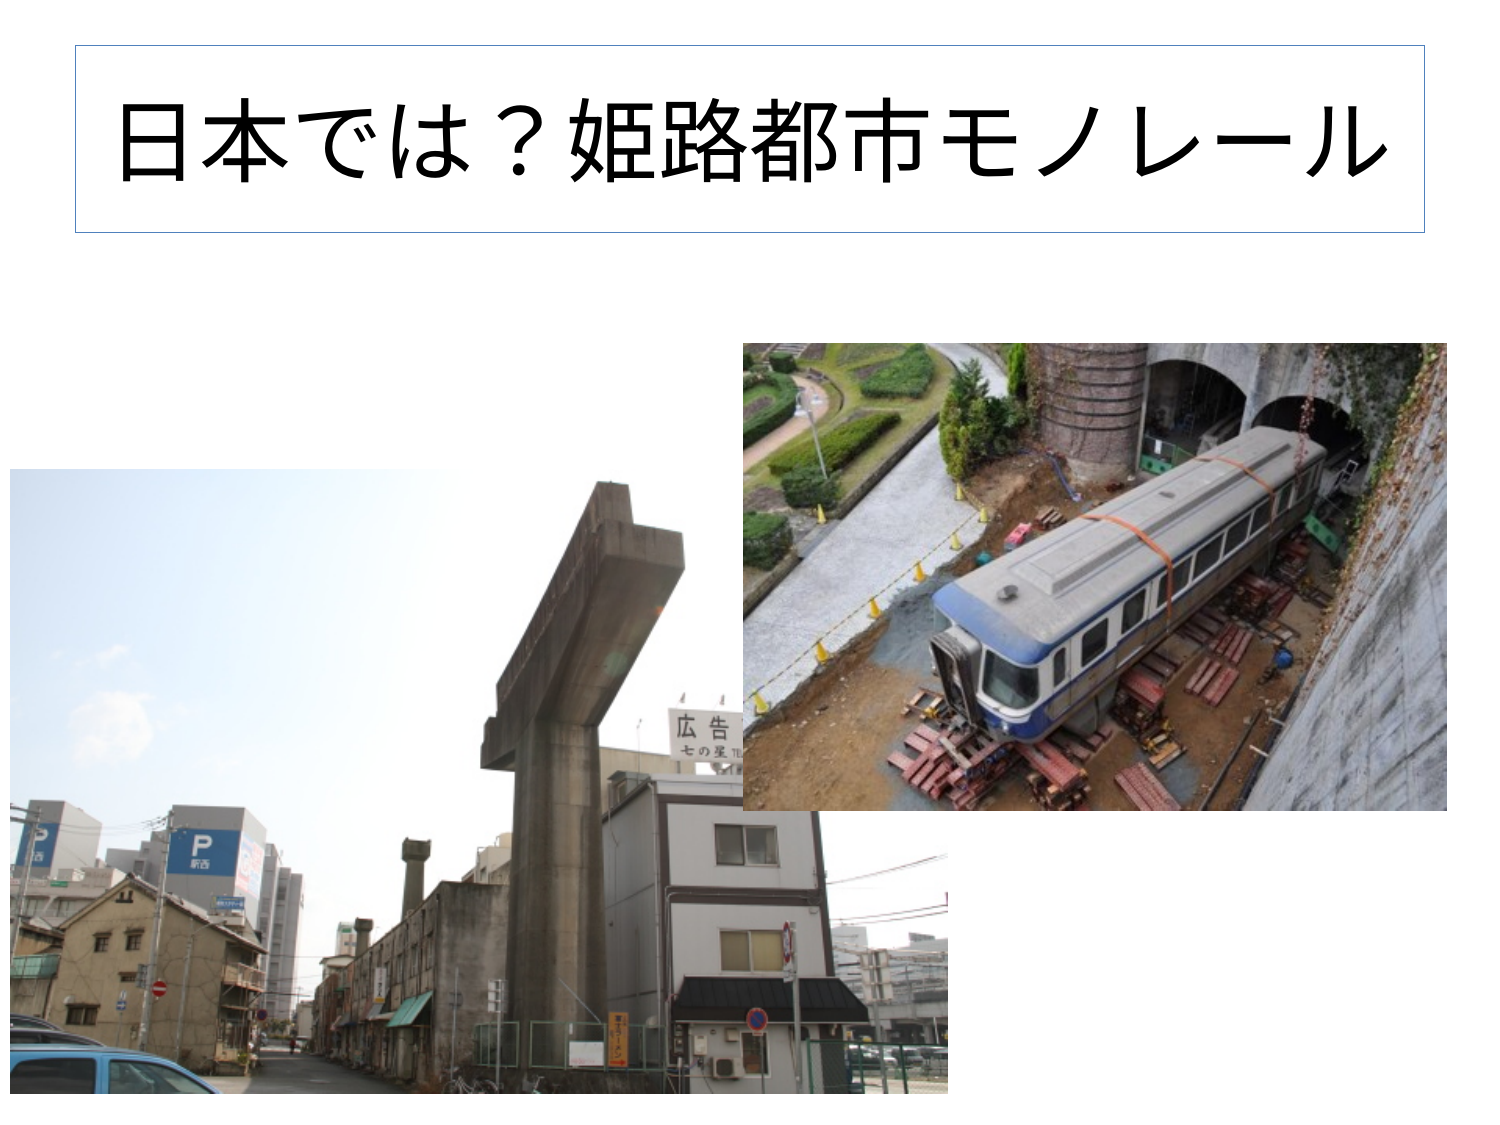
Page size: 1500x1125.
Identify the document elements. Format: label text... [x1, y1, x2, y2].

title 日本では？姫路都市モノレール [703, 45, 1425, 233]
picture [10, 343, 1448, 1095]
text_box [0, 0, 703, 244]
